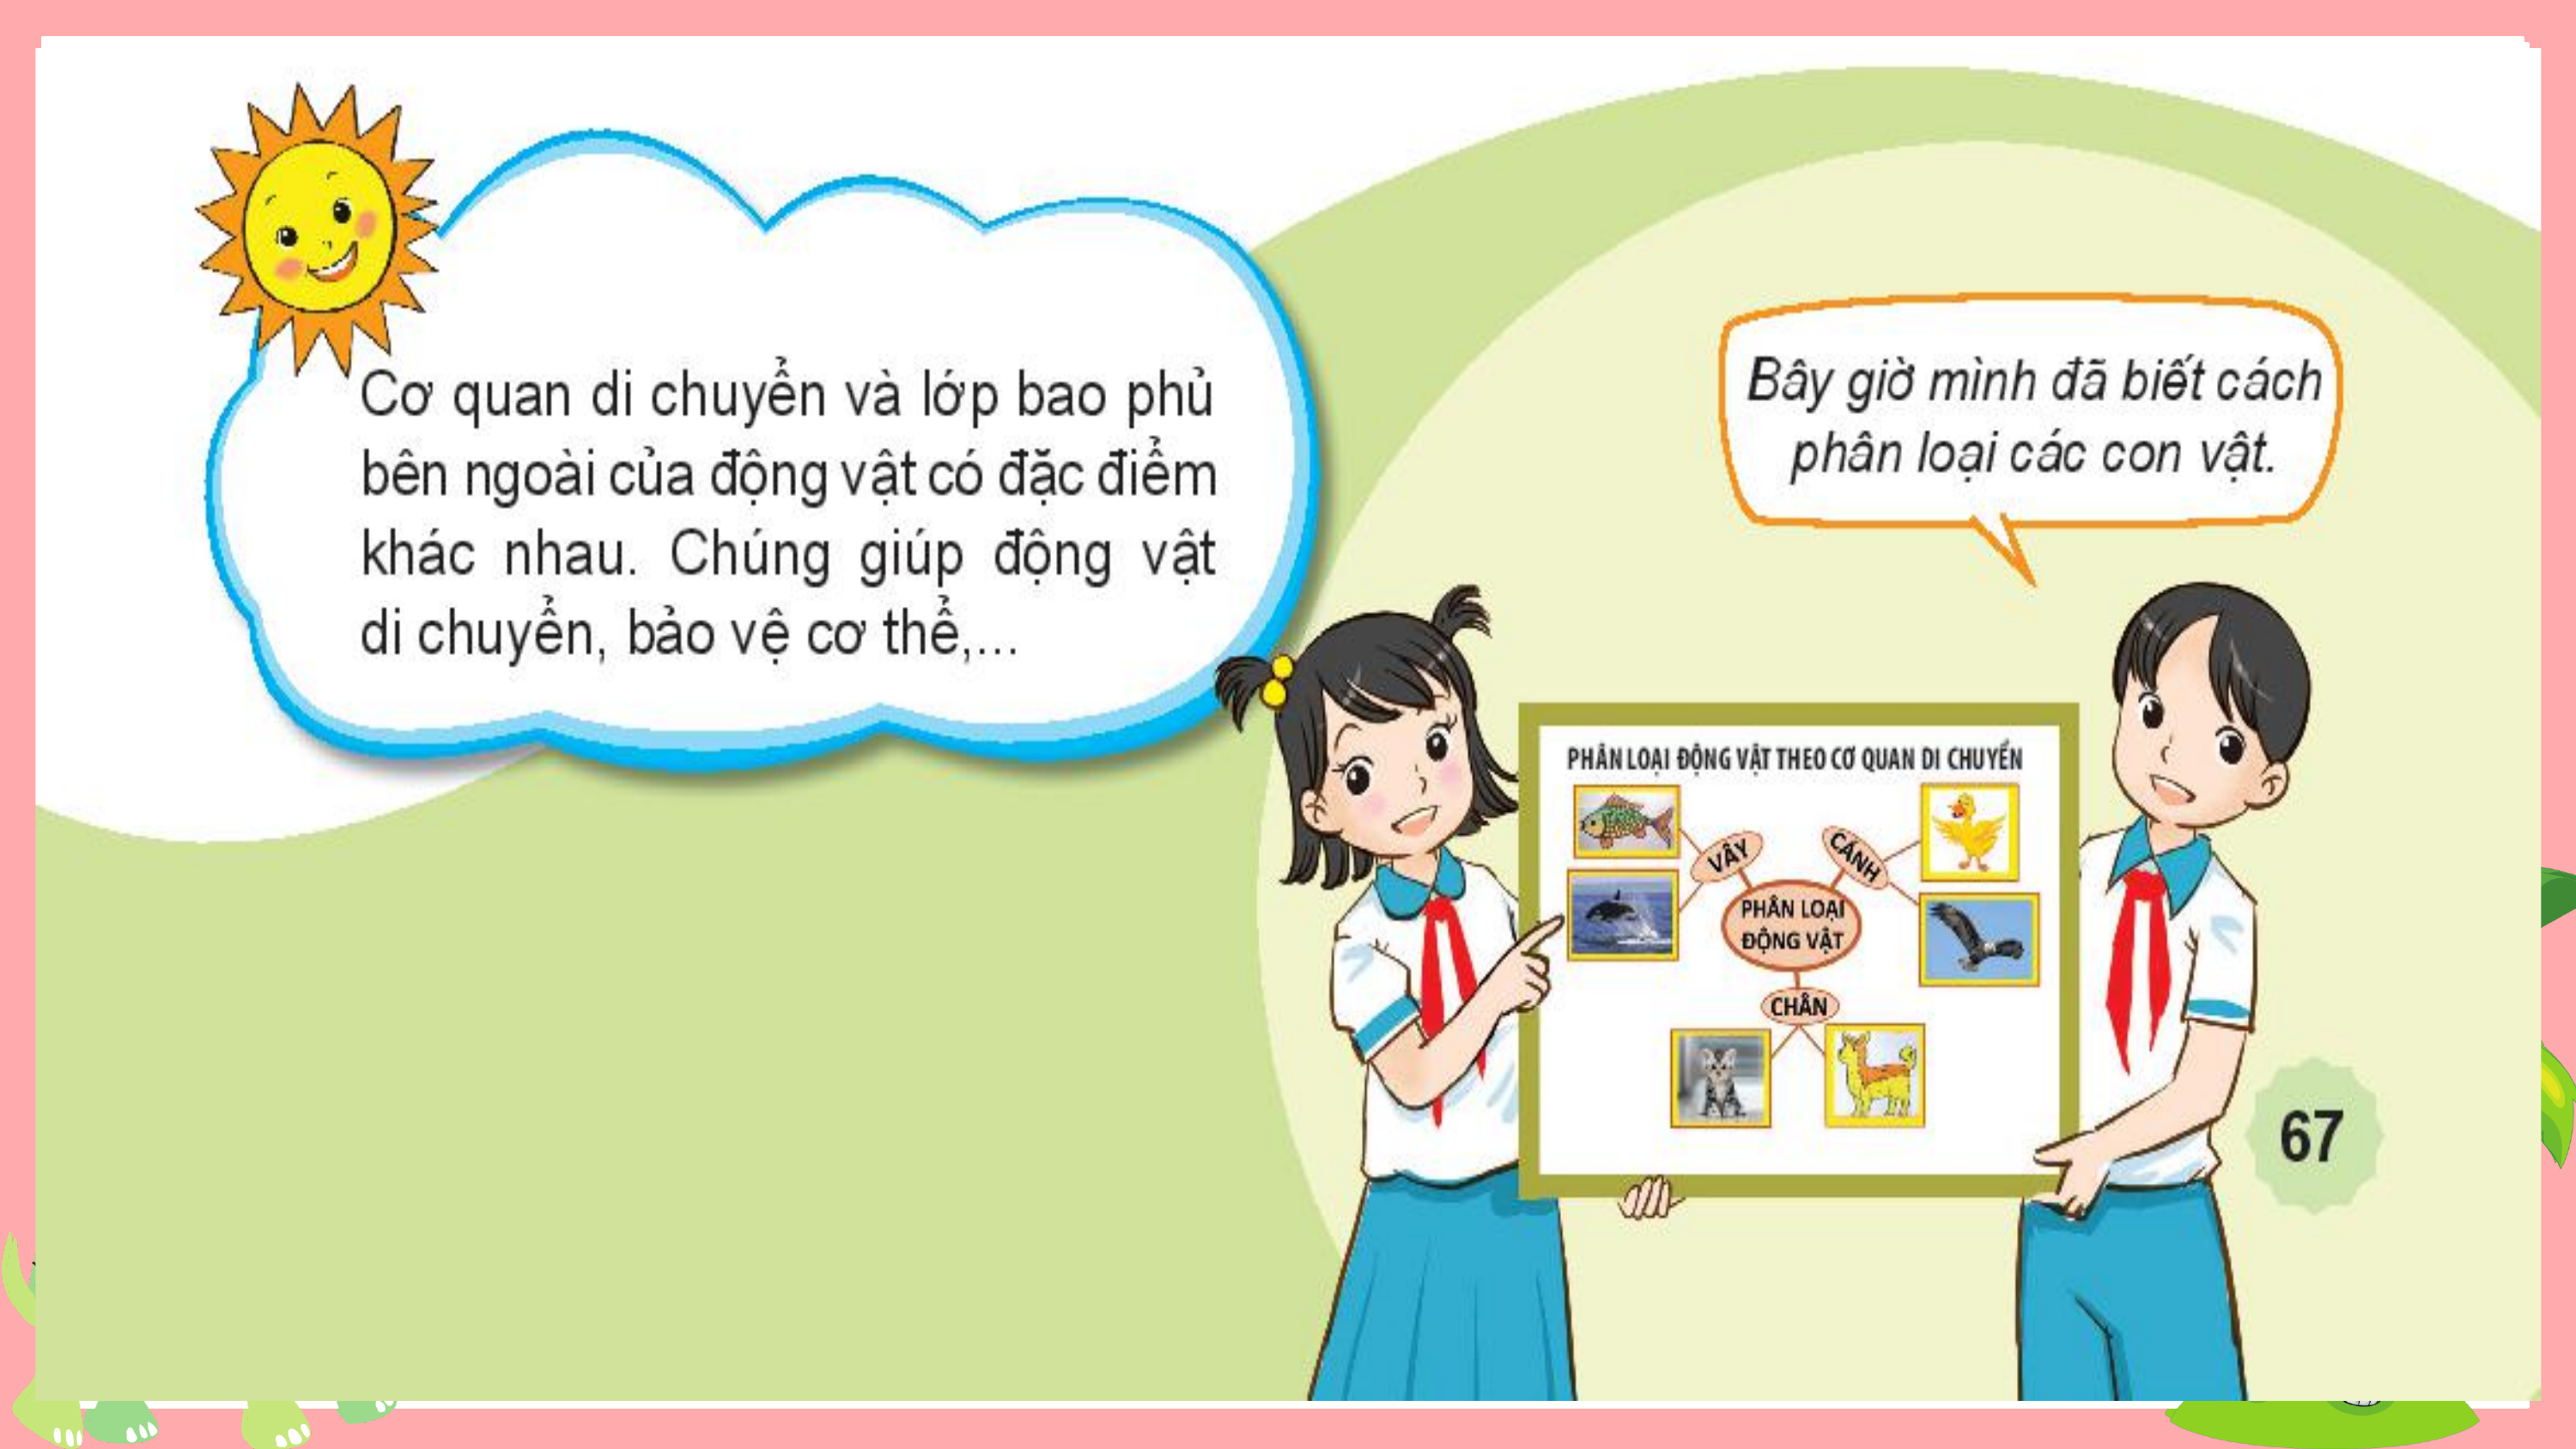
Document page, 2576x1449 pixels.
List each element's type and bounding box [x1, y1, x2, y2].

picture [0, 47, 2576, 1449]
text_box [41, 36, 2524, 45]
